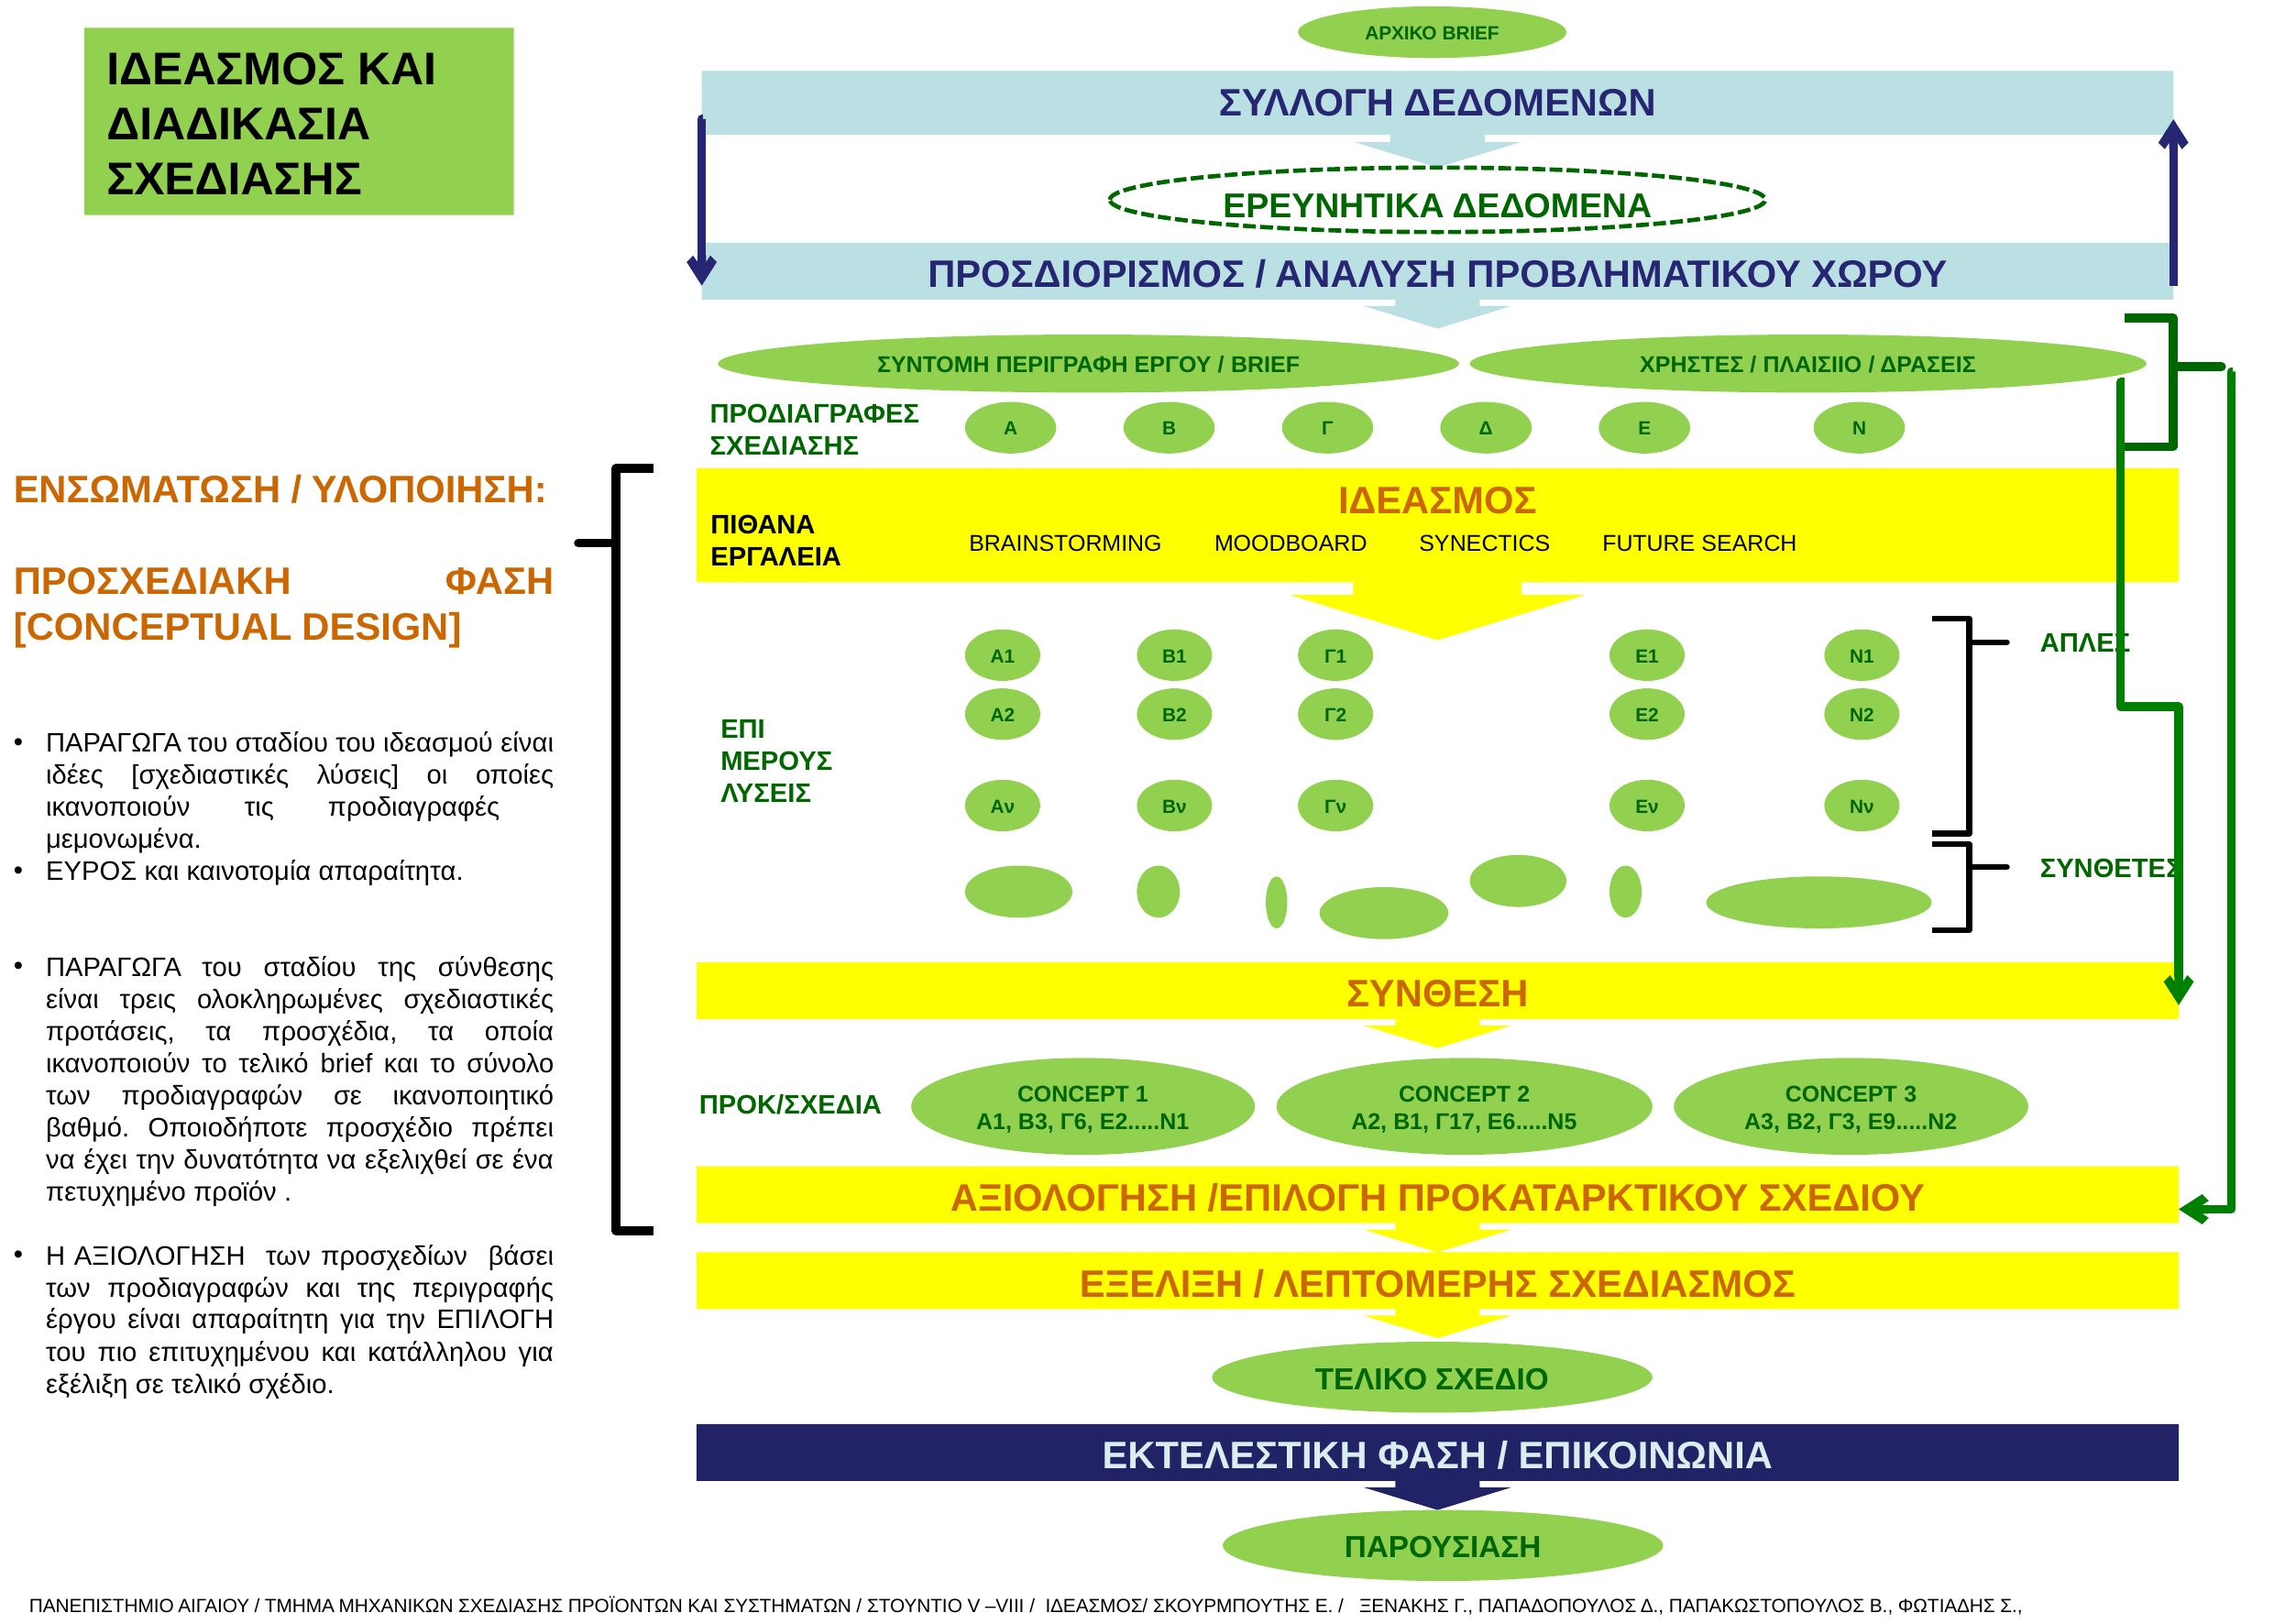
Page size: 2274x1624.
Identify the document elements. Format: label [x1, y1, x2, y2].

text_box [0, 5, 2233, 1582]
